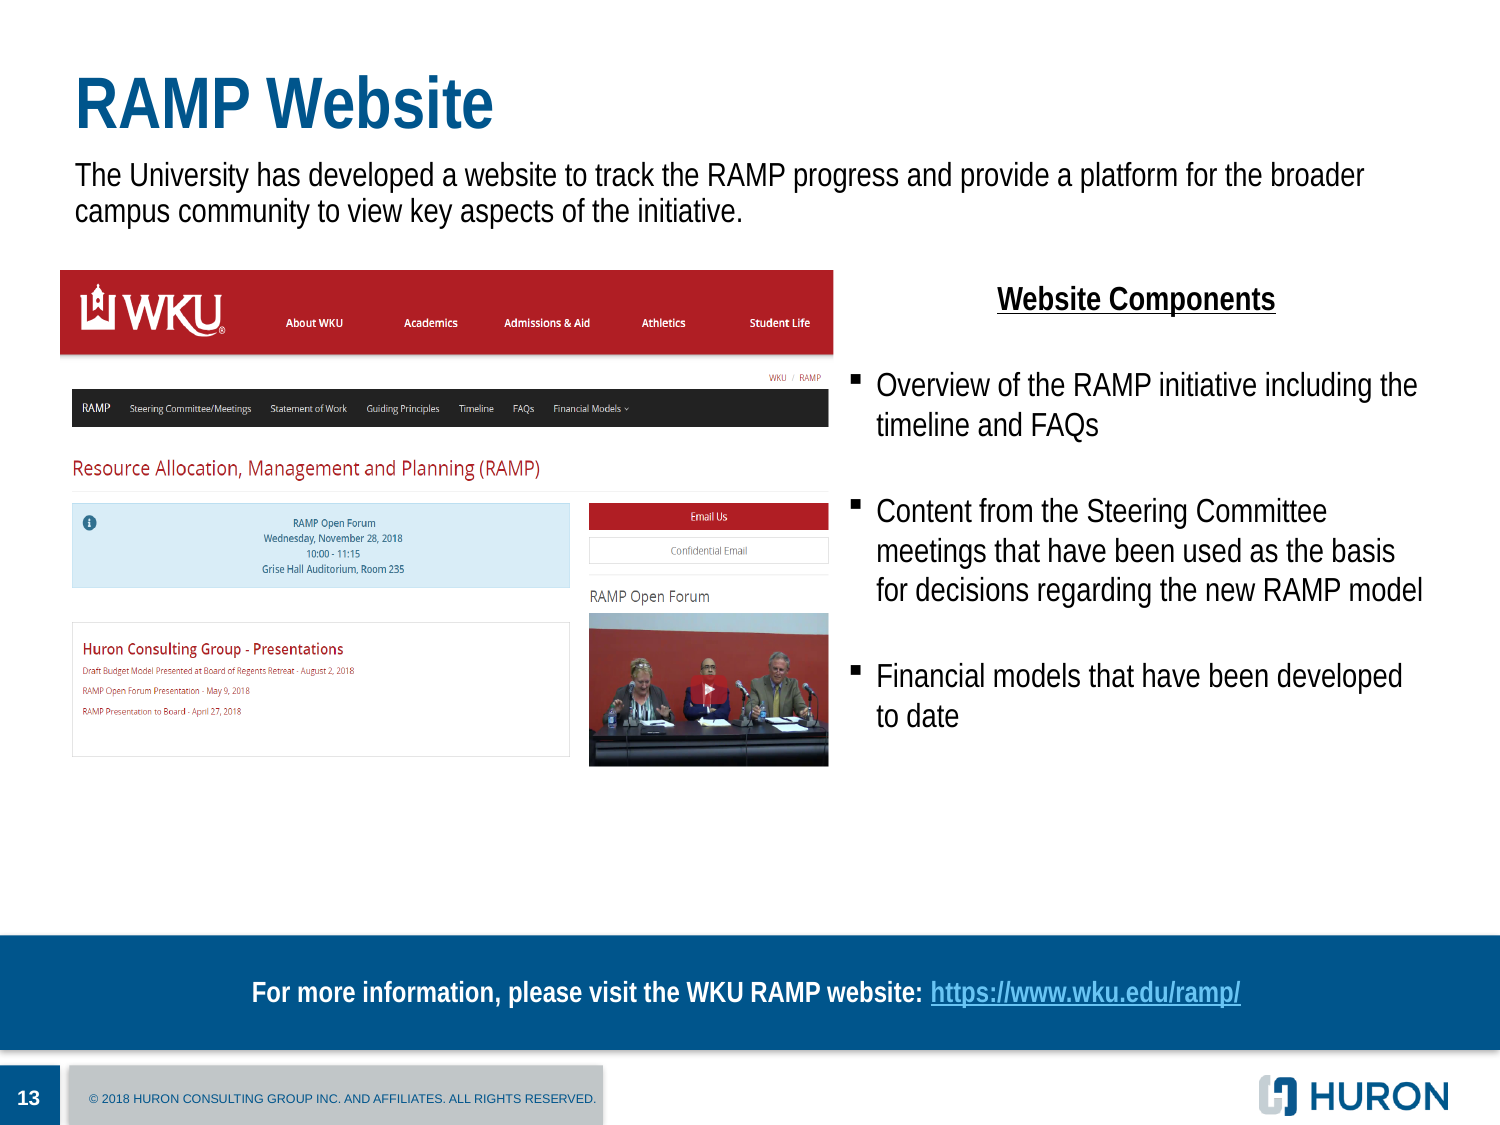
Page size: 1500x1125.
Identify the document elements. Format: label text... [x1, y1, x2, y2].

text_box Website Components Overview of the RAMP initiative including the timeline and FAQs Content from the Steering Committee meetings that have been used as the basis for decisions regarding the new RAMP model Financial models that have been developed to date [833, 270, 1440, 827]
text_box RAMP Website [60, 60, 1479, 140]
text_box For more information, please visit the WKU RAMP website: https://www.wku.edu/ramp/ [29, 965, 1470, 1016]
picture [1259, 1075, 1448, 1116]
picture [59, 269, 834, 774]
text_box The University has developed a website to track the RAMP progress and provide a platform for the broader campus community to view key aspects of the initiative. [60, 149, 1473, 283]
